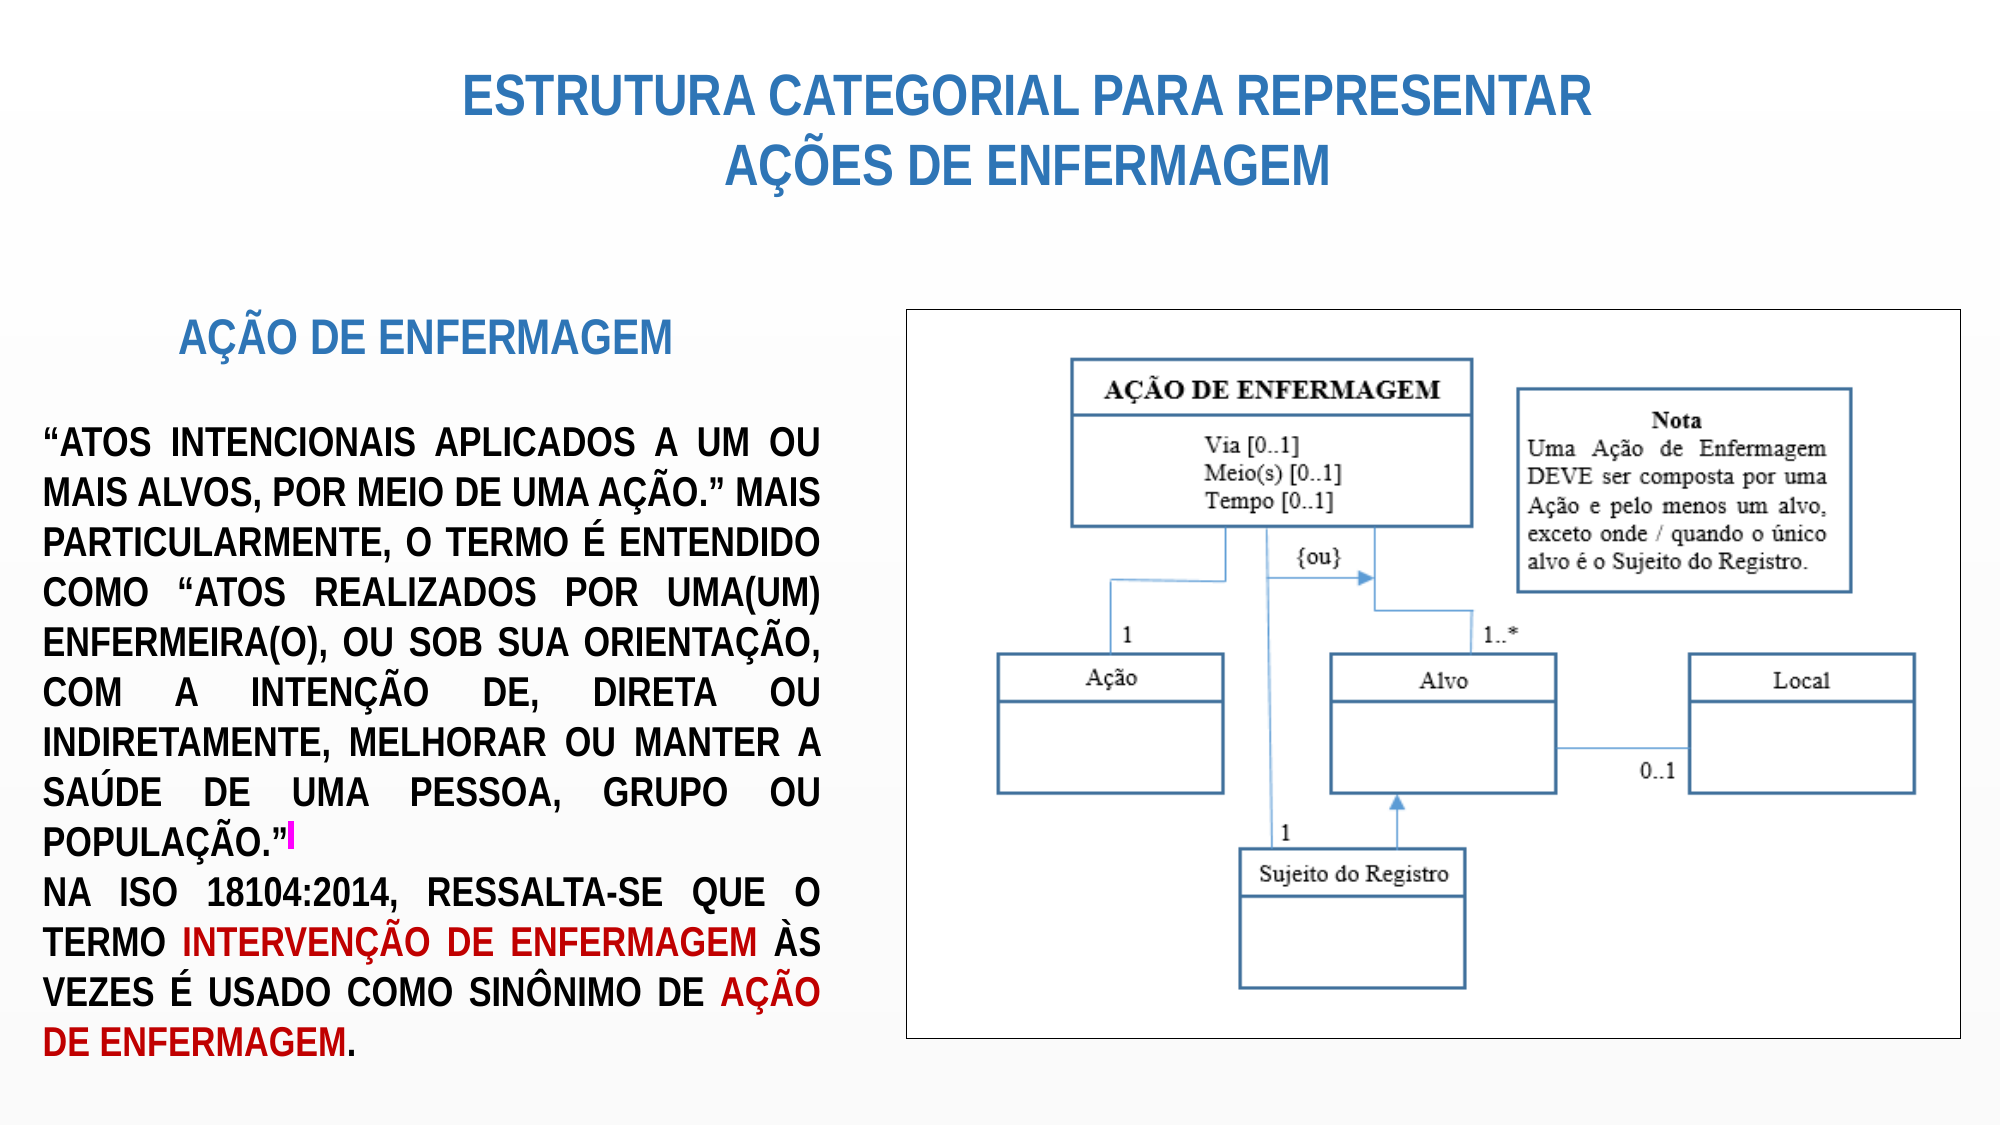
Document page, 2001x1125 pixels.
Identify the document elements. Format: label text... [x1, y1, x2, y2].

text_box AÇÃO DE ENFERMAGEM “ATOS INTENCIONAIS APLICADOS A UM OU MAIS ALVOS, POR MEIO DE UMA AÇÃO.” MAIS PARTICULARMENTE, O TERMO É ENTENDIDO COMO “ATOS REALIZADOS POR UMA(UM) ENFERMEIRA(O), OU SOB SUA ORIENTAÇÃO, COM A INTENÇÃO DE, DIRETA OU INDIRETAMENTE, MELHORAR OU MANTER A SAÚDE DE UMA PESSOA, GRUPO OU POPULAÇÃO.” NA ISO 18104:2014, RESSALTA-SE QUE O TERMO INTERVENÇÃO DE ENFERMAGEM ÀS VEZES É USADO COMO SINÔNIMO DE AÇÃO DE ENFERMAGEM. [27, 296, 836, 1072]
text_box ESTRUTURA CATEGORIAL PARA REPRESENTAR AÇÕES DE ENFERMAGEM [443, 49, 1613, 205]
picture [906, 309, 1962, 1039]
